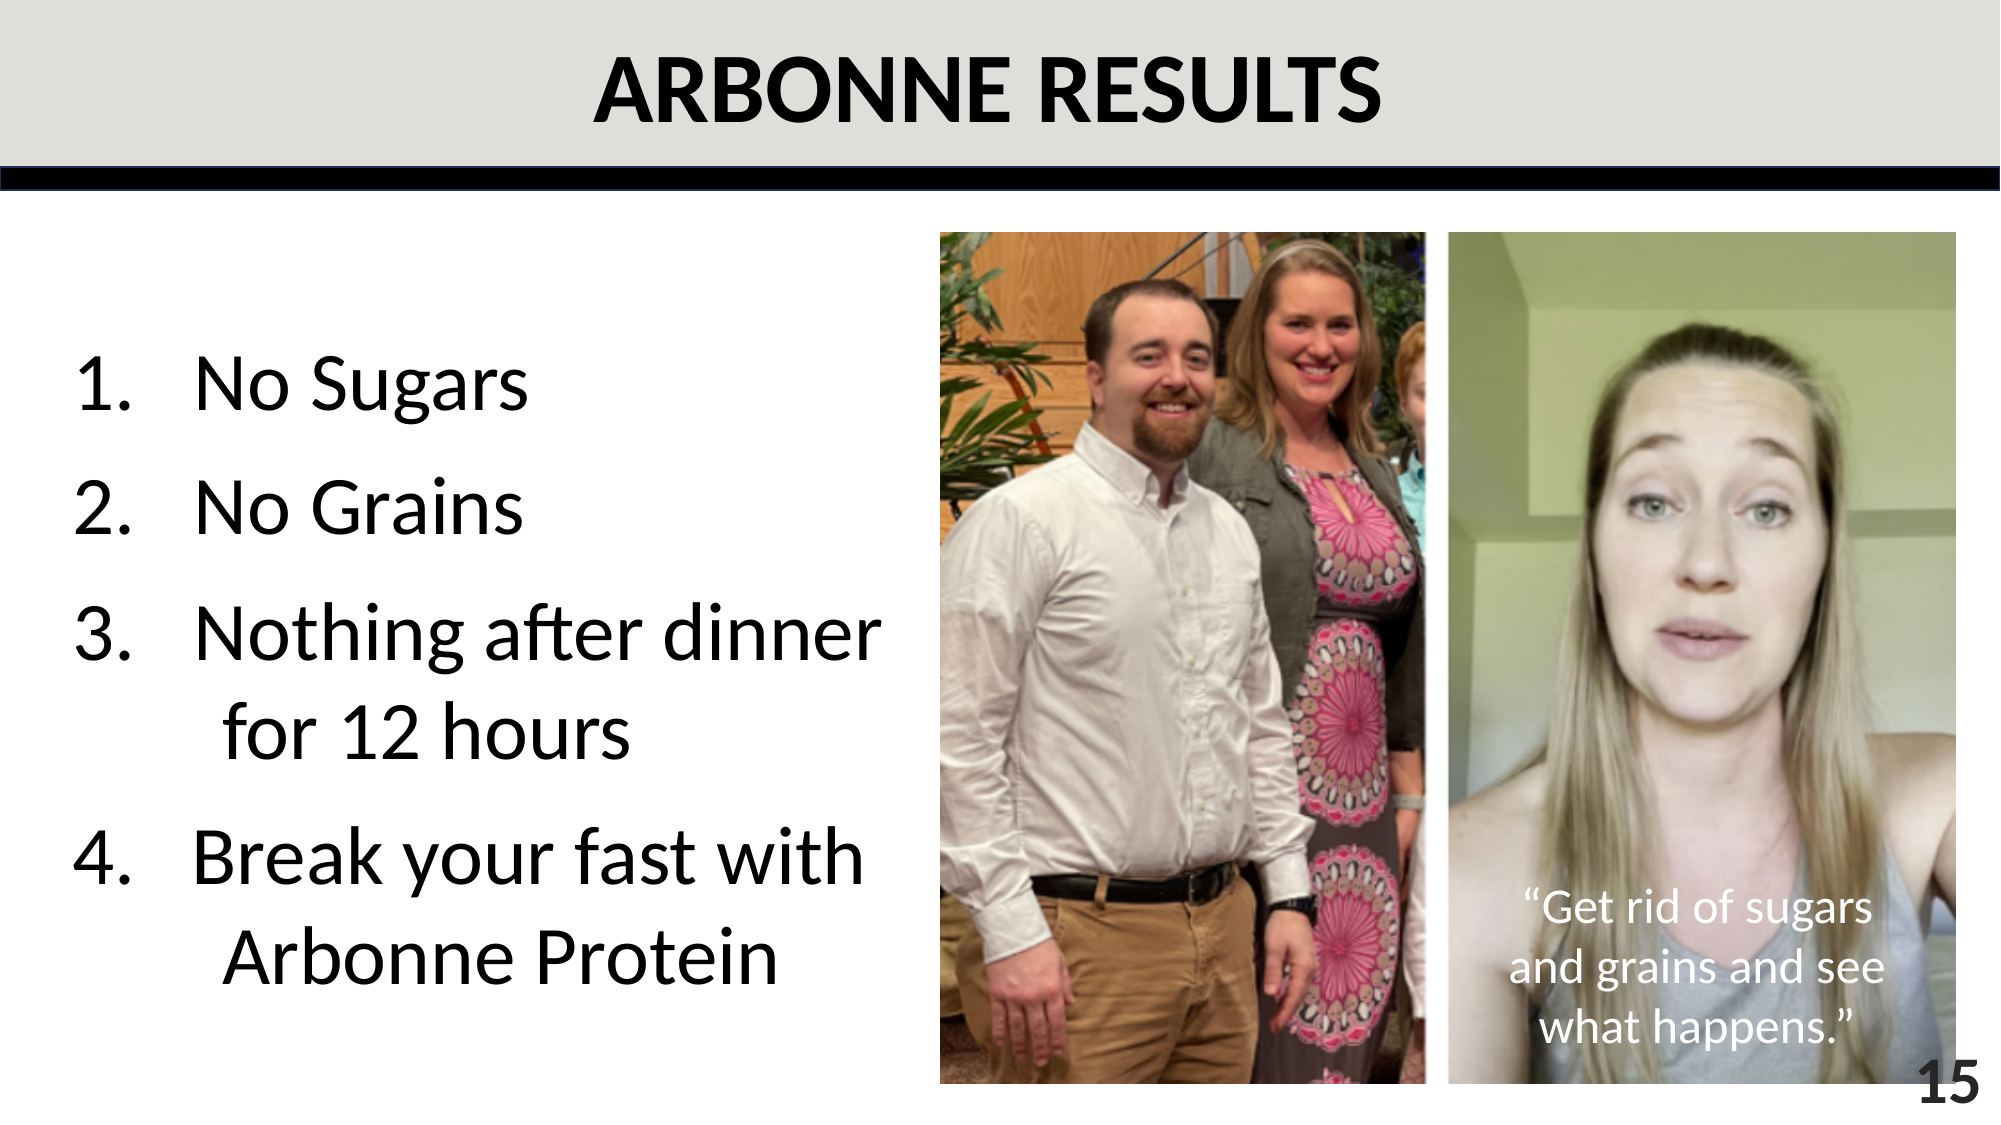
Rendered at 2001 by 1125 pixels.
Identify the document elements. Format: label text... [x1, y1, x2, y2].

picture [0, 0, 2000, 168]
text_box [0, 168, 2000, 191]
picture [940, 232, 1956, 1084]
text_box No Sugars No Grains Nothing after dinner for 12 hours 4. Break your fast with Arbonne Protein [57, 319, 906, 1009]
text_box 15 [1881, 1029, 2000, 1124]
